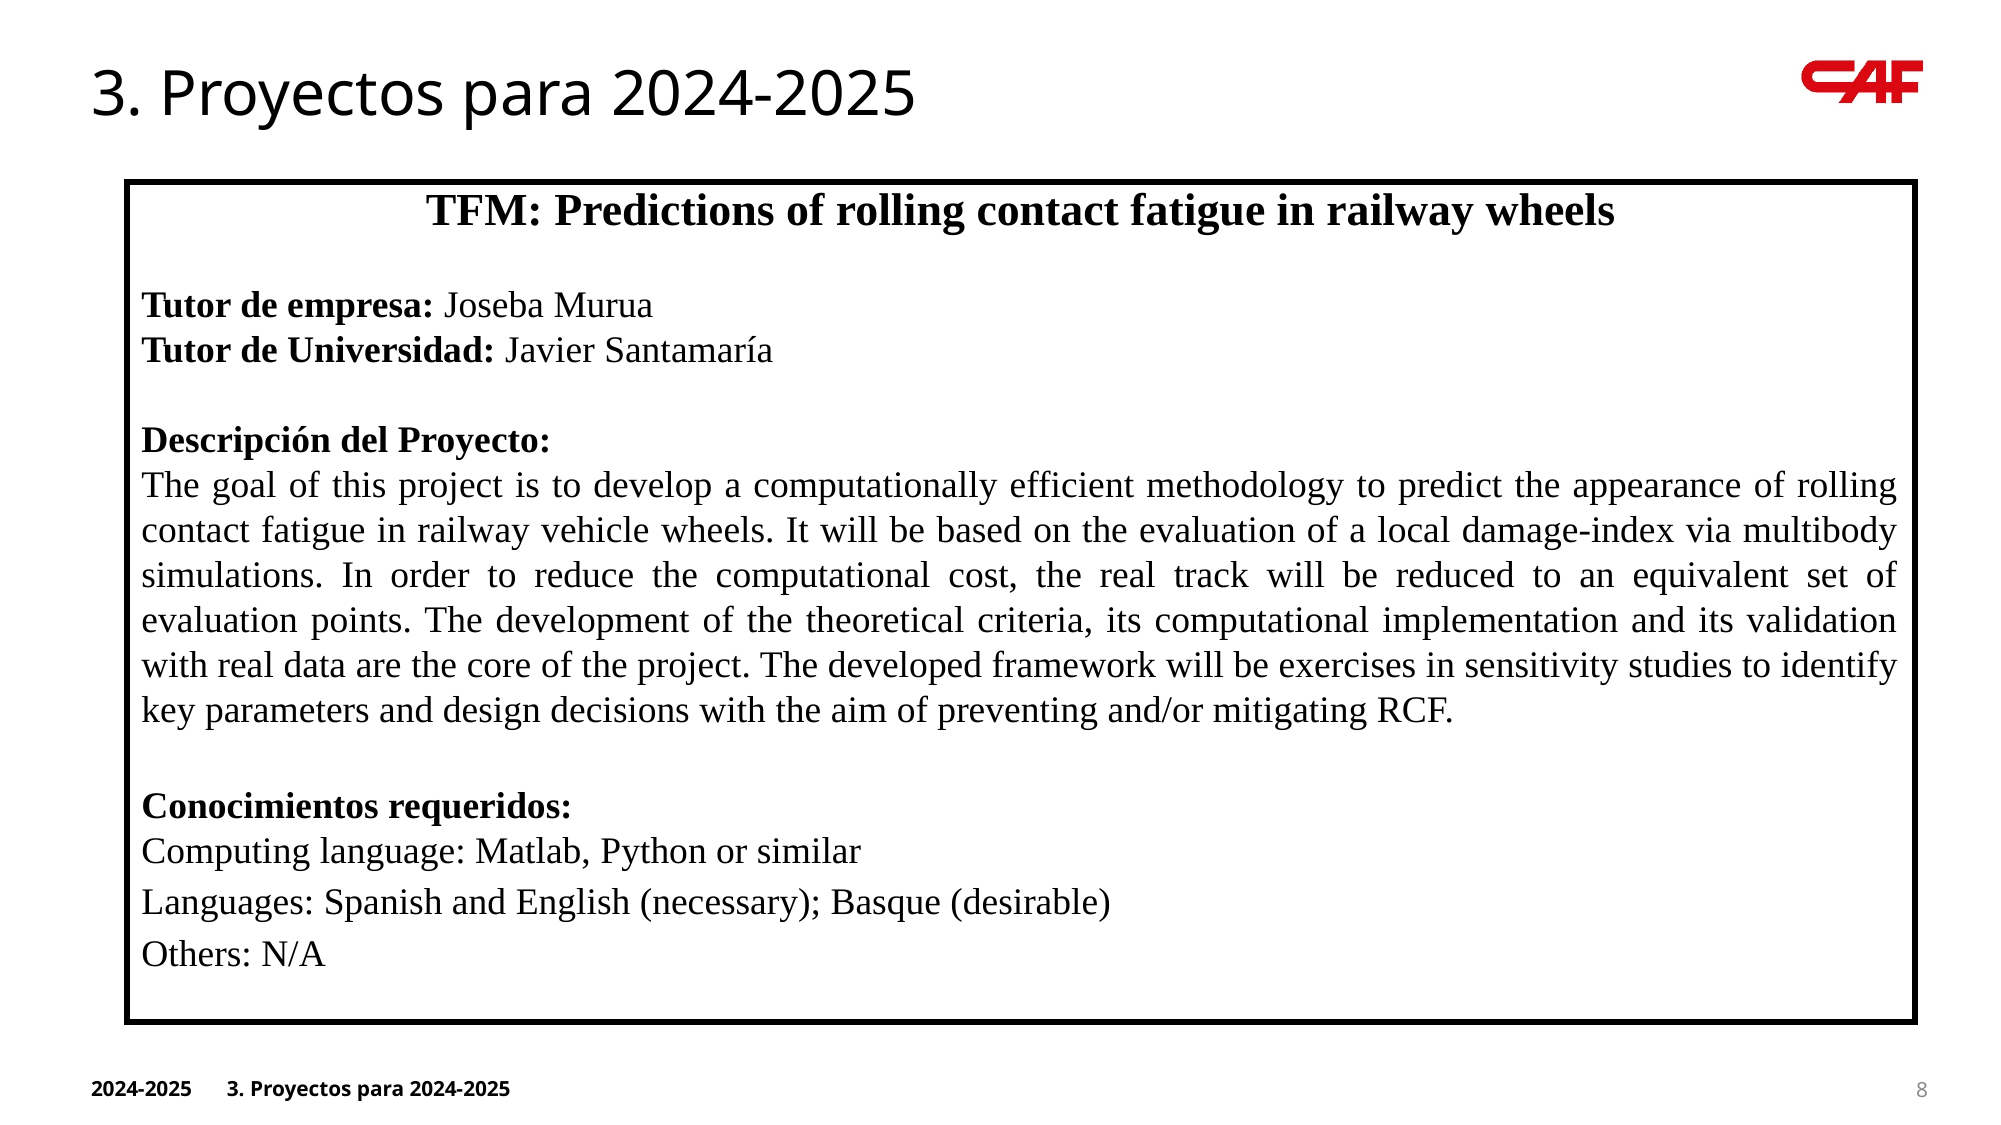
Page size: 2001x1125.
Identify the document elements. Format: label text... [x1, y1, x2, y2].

list 2024-2025 [76, 1070, 211, 1108]
list 3. Proyectos para 2024-2025 [76, 54, 1779, 134]
picture [1798, 54, 1927, 110]
list 3. Proyectos para 2024-2025 [211, 1070, 1652, 1108]
text_box TFM: Predictions of rolling contact fatigue in railway wheels Tutor de empresa: Joseba Murua Tutor de Universidad: Javier Santamaría Descripción del Proyecto: The goal of this project is to develop a computationally efficient methodology to predict the appearance of rolling contact fatigue in railway vehicle wheels. It will be based on the evaluation of a local damage-index via multibody simulations. In order to reduce the computational cost, the real track will be reduced to an equivalent set of evaluation points. The development of the theoretical criteria, its computational implementation and its validation with real data are the core of the project. The developed framework will be exercises in sensitivity studies to identify key parameters and design decisions with the aim of preventing and/or mitigating RCF. Conocimientos requeridos: Computing language: Matlab, Python or similar Languages: Spanish and English (necessary); Basque (desirable) Others: N/A [126, 181, 1916, 1023]
slide_number 8 [1857, 1070, 1943, 1112]
